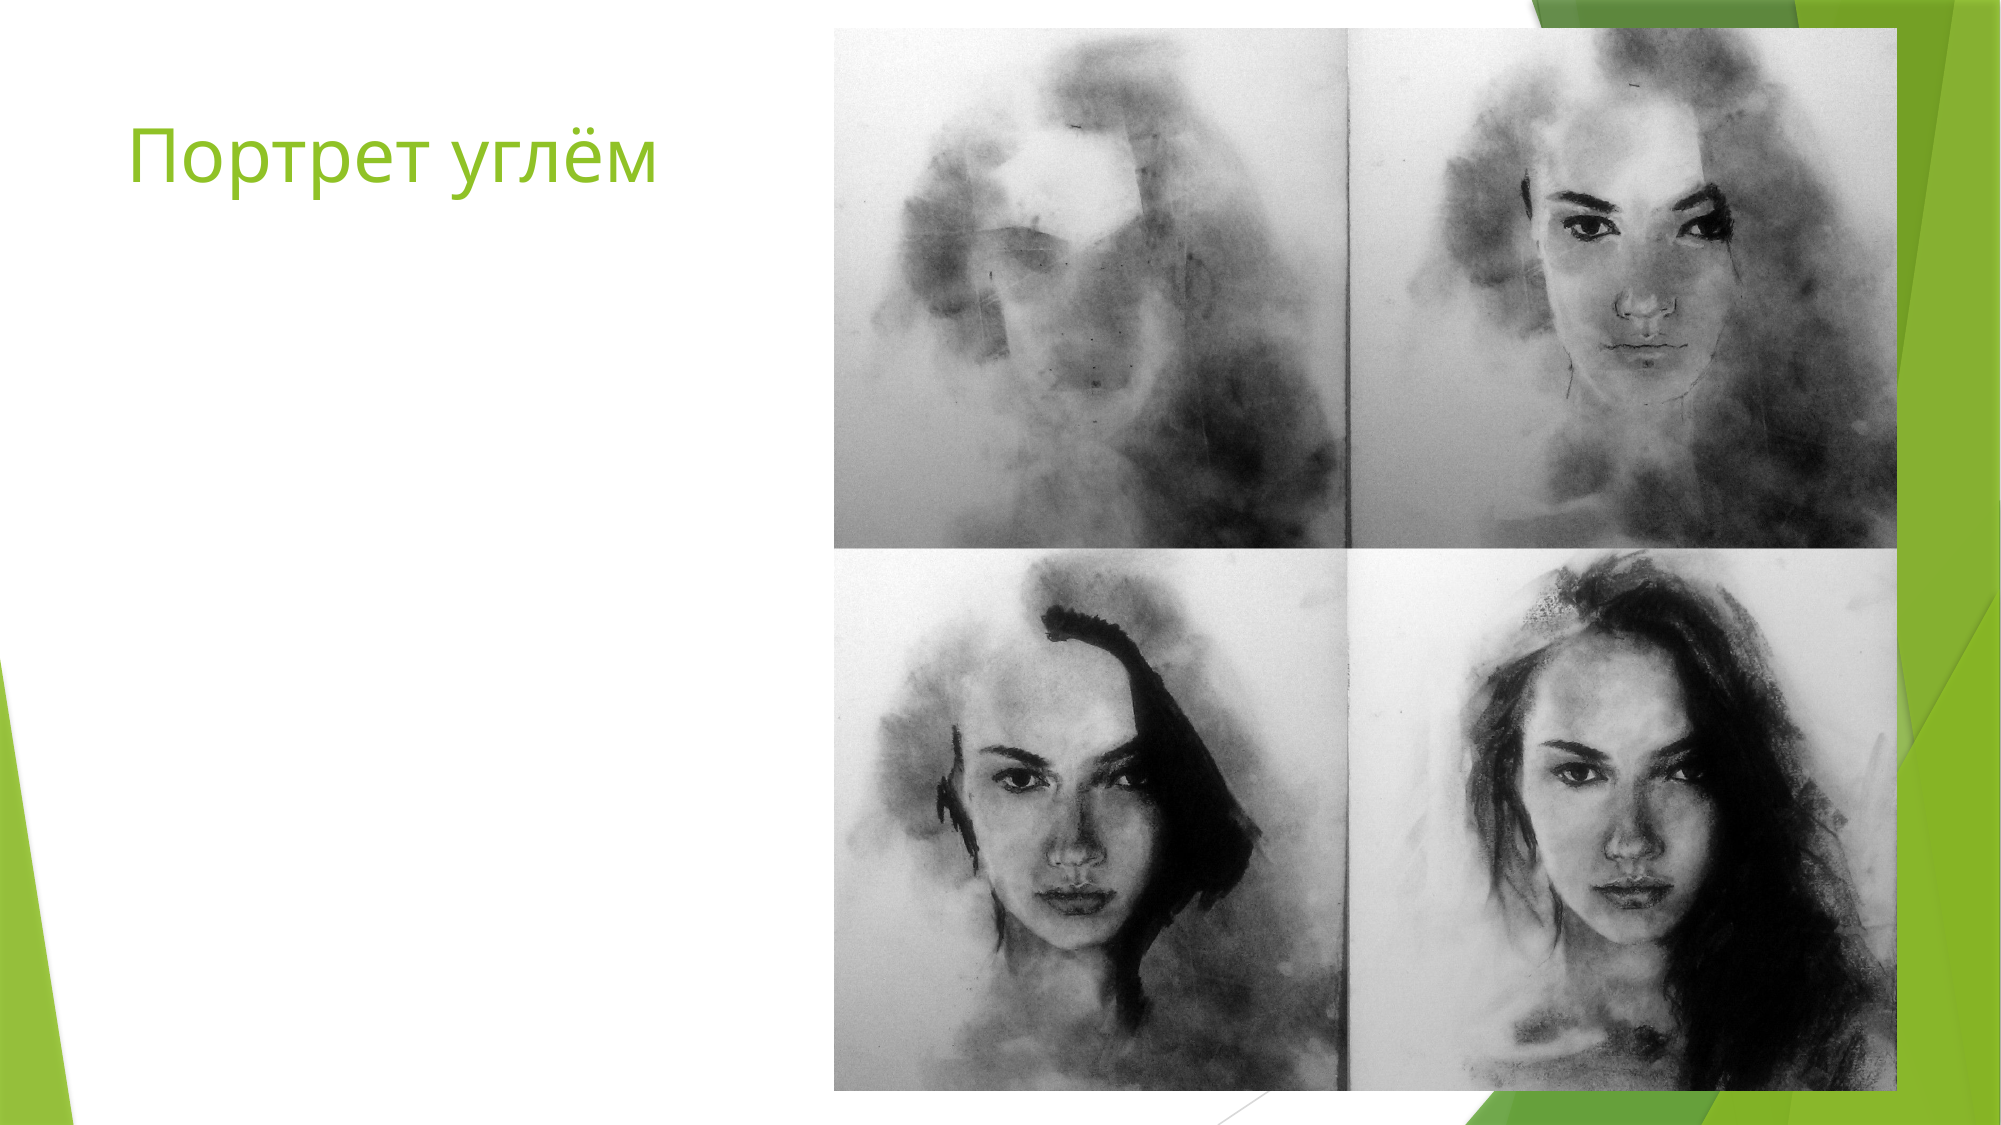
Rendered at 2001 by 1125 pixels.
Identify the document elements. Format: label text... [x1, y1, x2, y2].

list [833, 28, 1897, 1092]
title Портрет углём [111, 99, 829, 317]
